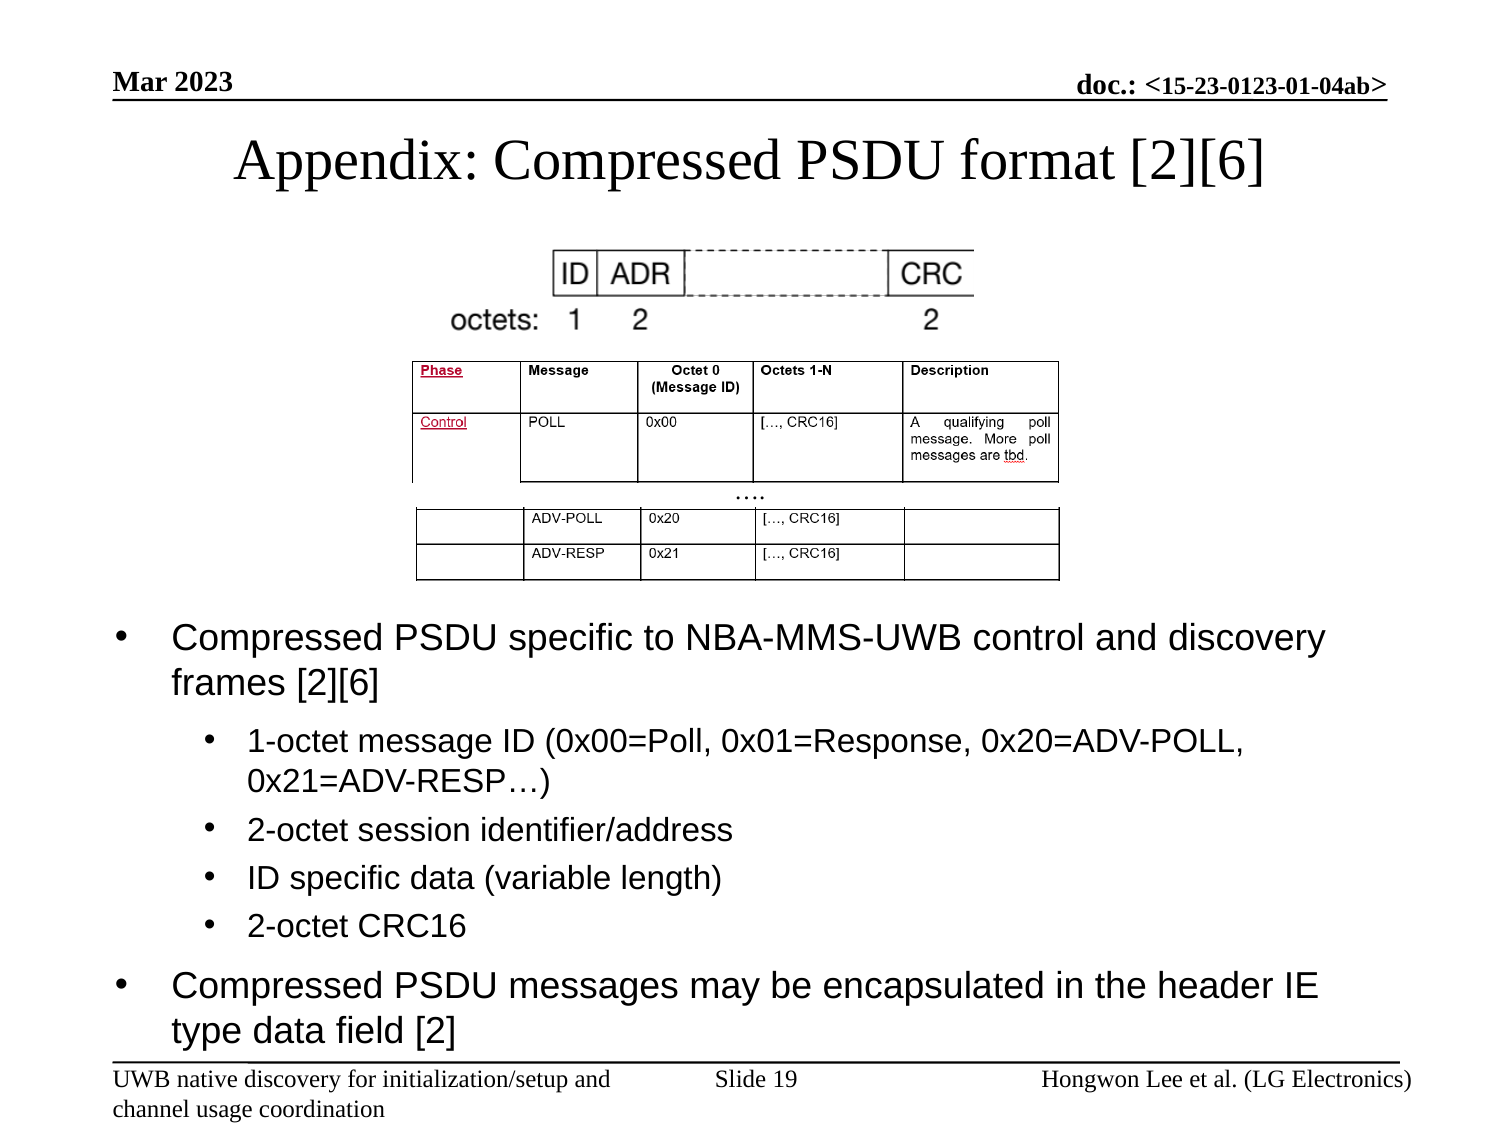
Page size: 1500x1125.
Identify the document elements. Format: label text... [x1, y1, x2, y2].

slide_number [112, 62, 375, 98]
slide_number Slide 19 [712, 1062, 800, 1093]
picture [437, 249, 974, 339]
picture [412, 359, 1061, 483]
footer Hongwon Lee et al. (LG Electronics) [900, 1062, 1413, 1093]
list Compressed PSDU specific to NBA-MMS-UWB control and discovery frames [2][6] 1-octet message ID (0x00=Poll, 0x01=Response, 0x20=ADV-POLL, 0x21=ADV-RESP…) 2-octet session identifier/address ID specific data (variable length) 2-octet CRC16 Compressed PSDU messages may be encapsulated in the header IE type data field [2] [99, 224, 1413, 1038]
picture [412, 507, 1061, 582]
title Appendix: Compressed PSDU format [2][6] [112, 112, 1388, 200]
text_box …. [719, 483, 781, 507]
